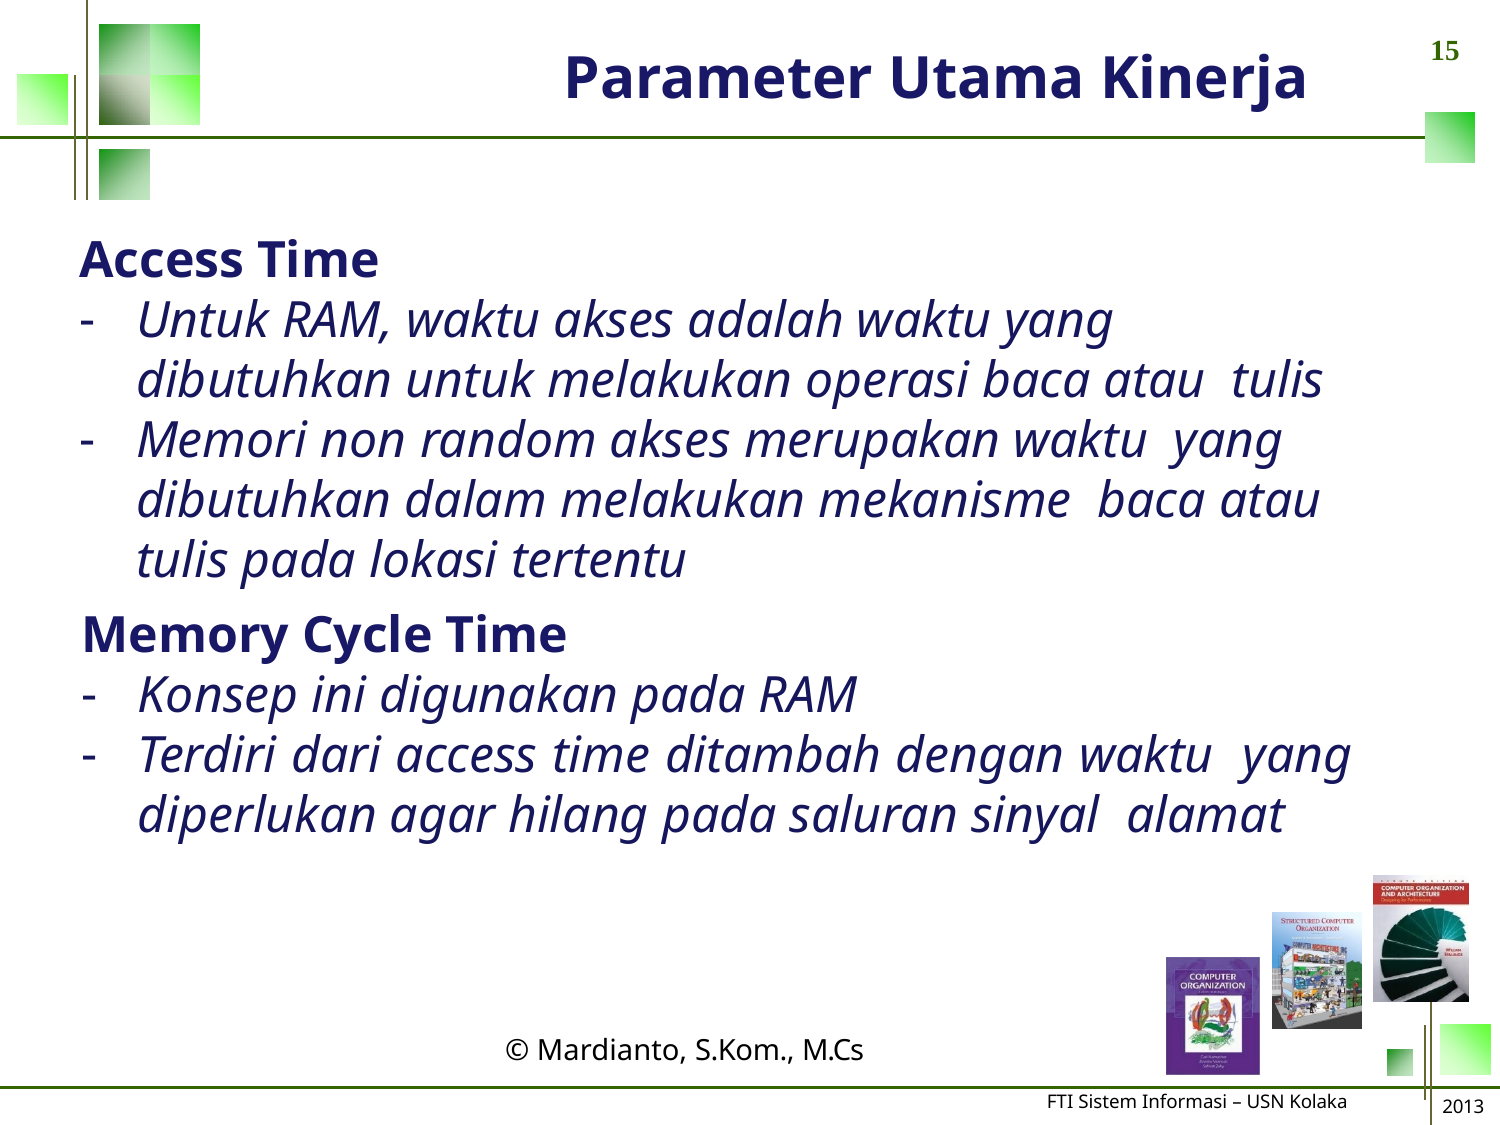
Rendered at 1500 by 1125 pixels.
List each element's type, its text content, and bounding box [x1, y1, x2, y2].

picture [17, 74, 68, 125]
picture [1425, 112, 1475, 163]
title Parameter Utama Kinerja [561, 38, 1401, 229]
picture [1440, 1024, 1491, 1075]
text_box FTI Sistem Informasi – USN Kolaka [1044, 1087, 1418, 1113]
text_box 15 [1428, 29, 1463, 67]
text_box Access Time Untuk RAM, waktu akses adalah waktu yang dibutuhkan untuk melakukan operasi baca atau tulis Memori non random akses merupakan waktu yang dibutuhkan dalam melakukan mekanisme baca atau tulis pada lokasi tertentu Memory Cycle Time Konsep ini digunakan pada RAM Terdiri dari access time ditambah dengan waktu yang diperlukan agar hilang pada saluran sinyal alamat [77, 225, 1354, 843]
picture [1166, 957, 1260, 1075]
picture [1373, 875, 1469, 1002]
picture [99, 149, 150, 200]
picture [1387, 1049, 1413, 1076]
picture [99, 24, 200, 125]
slide_number 2013 [1440, 1092, 1493, 1125]
text_box © Mardianto, S.Kom., M.Cs [503, 1028, 1026, 1067]
picture [1272, 912, 1362, 1029]
